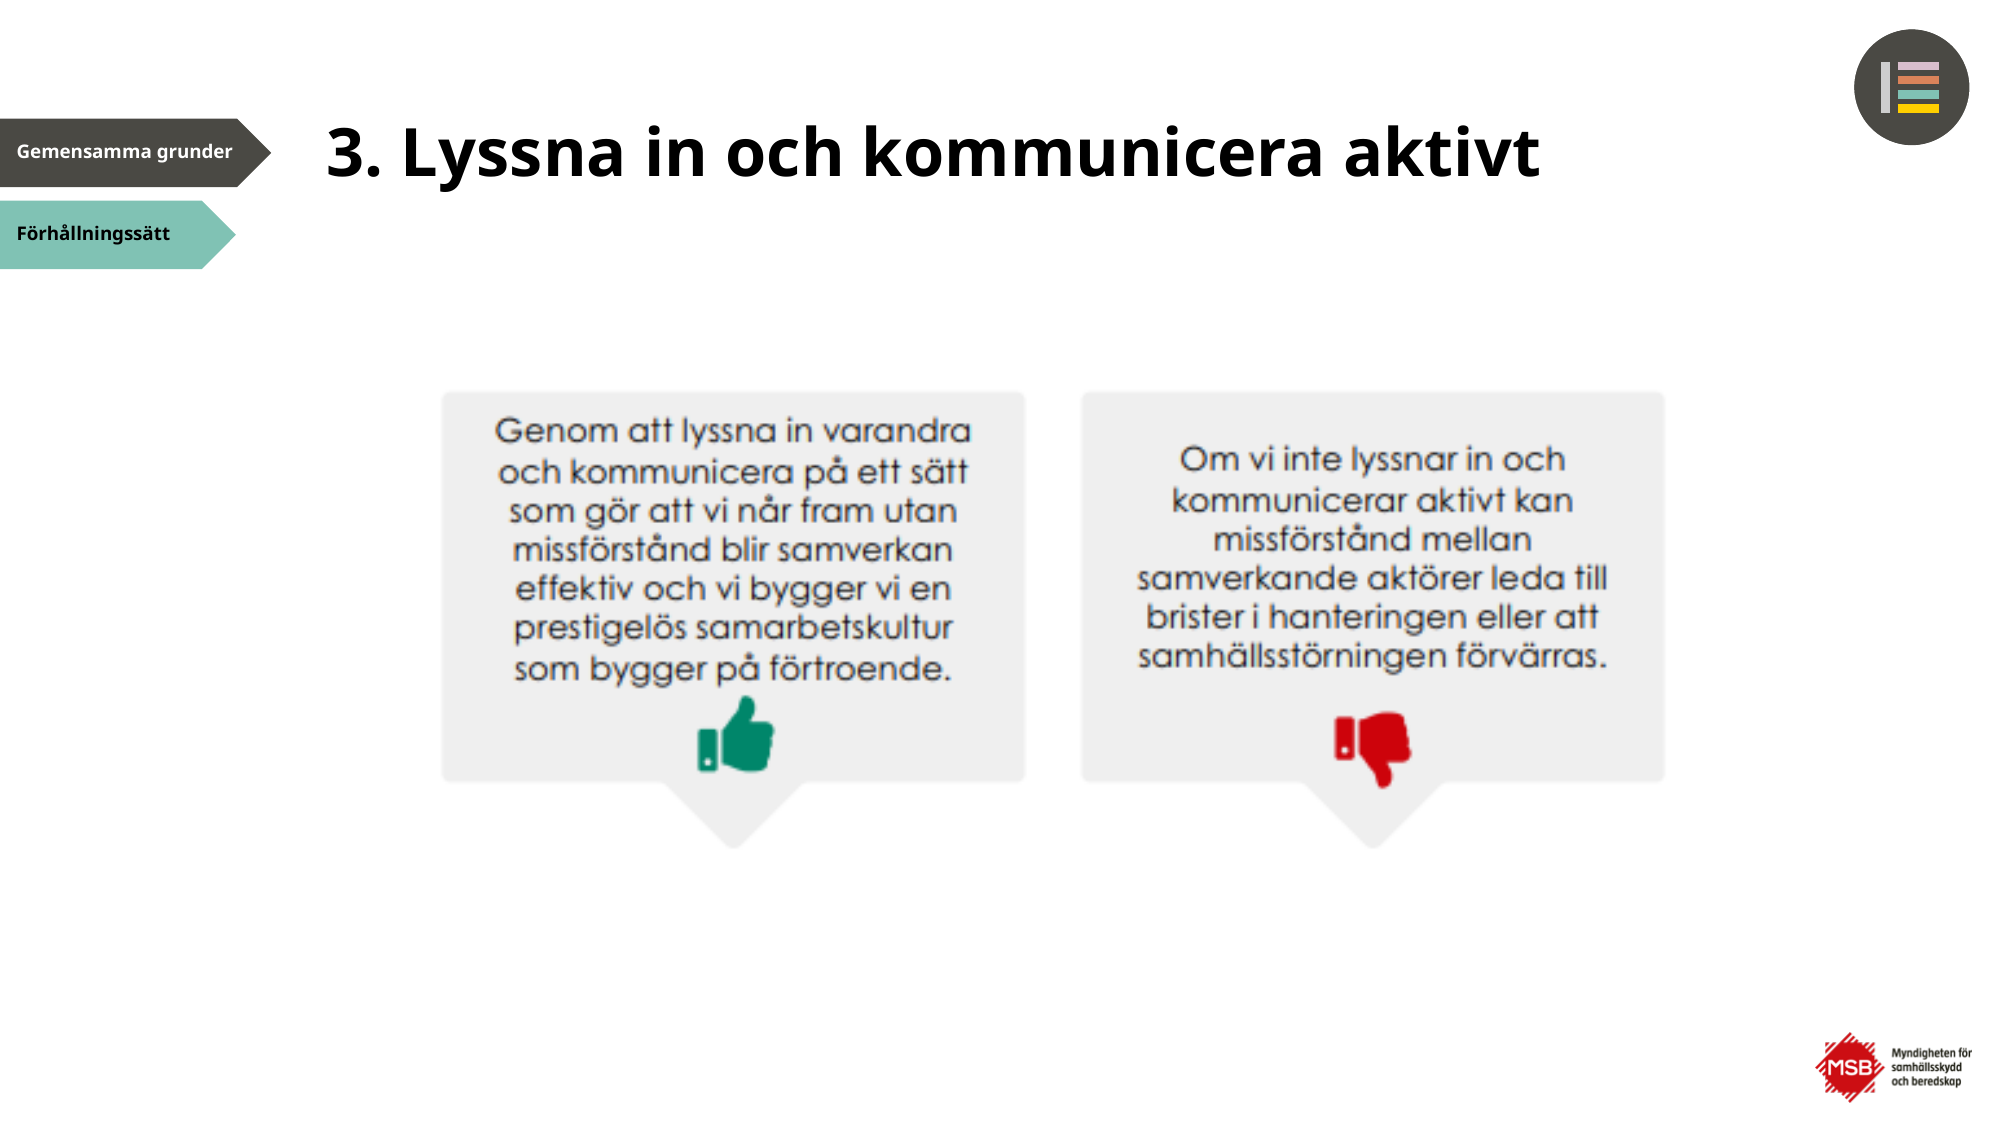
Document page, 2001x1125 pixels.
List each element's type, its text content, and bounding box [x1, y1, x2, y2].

title 3. Lyssna in och kommunicera aktivt [311, 111, 1863, 201]
picture [1815, 1032, 1972, 1103]
picture [398, 378, 1718, 875]
